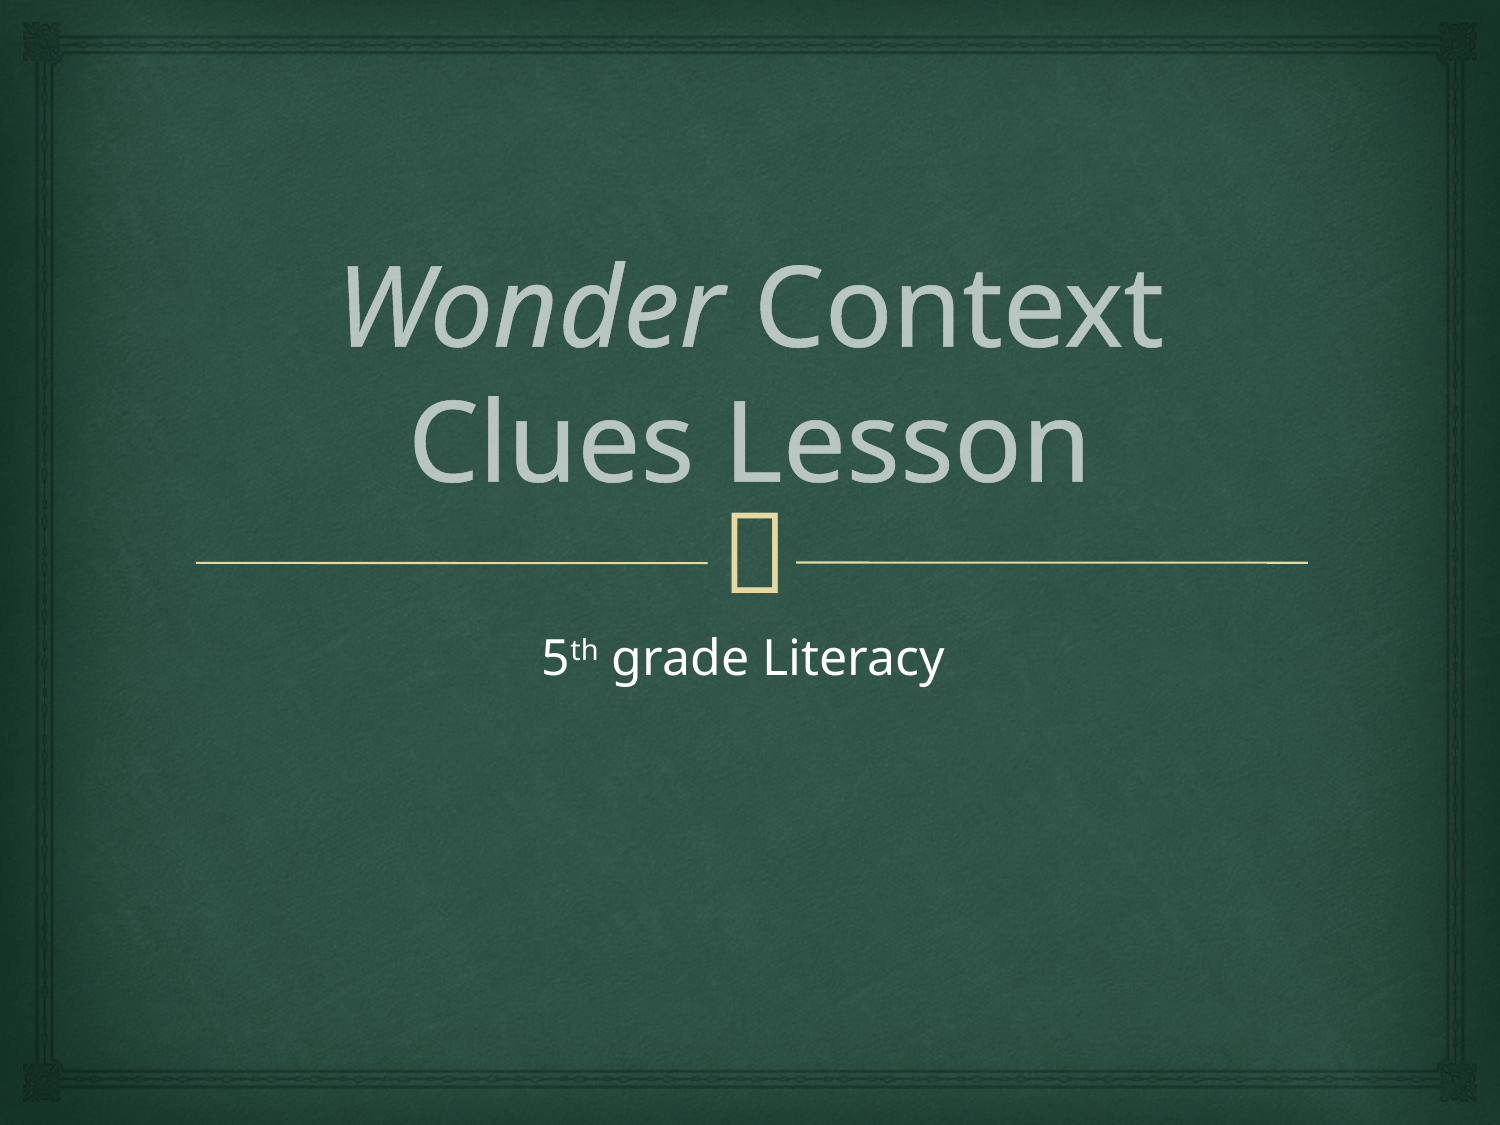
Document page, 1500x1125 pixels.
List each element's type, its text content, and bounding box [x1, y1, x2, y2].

subtitle 5th grade Literacy [225, 618, 1275, 906]
picture [0, 0, 1500, 1125]
title Wonder Context Clues Lesson [194, 227, 1306, 512]
